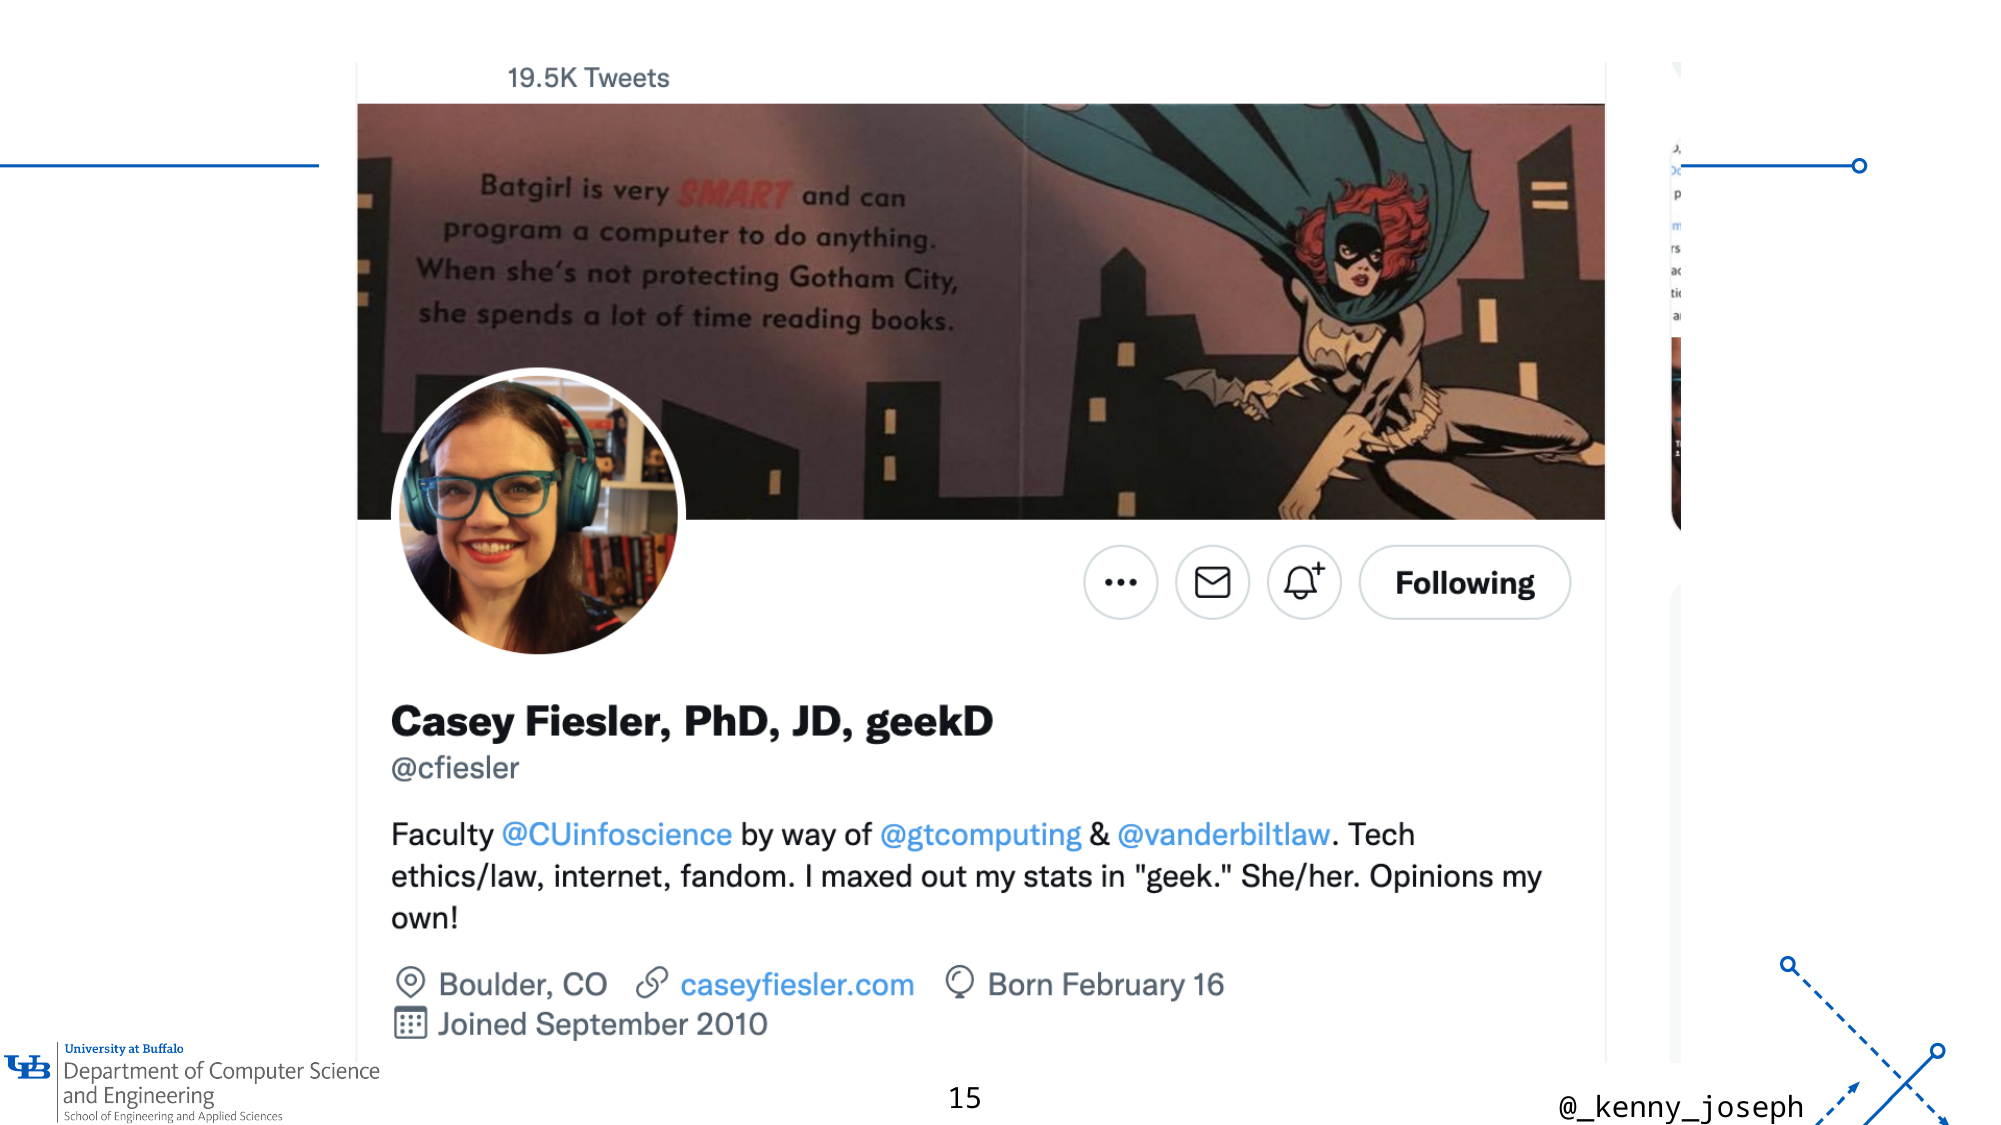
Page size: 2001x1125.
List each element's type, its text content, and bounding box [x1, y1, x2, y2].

picture [0, 5, 2000, 1125]
slide_number 15 [932, 1074, 1015, 1125]
